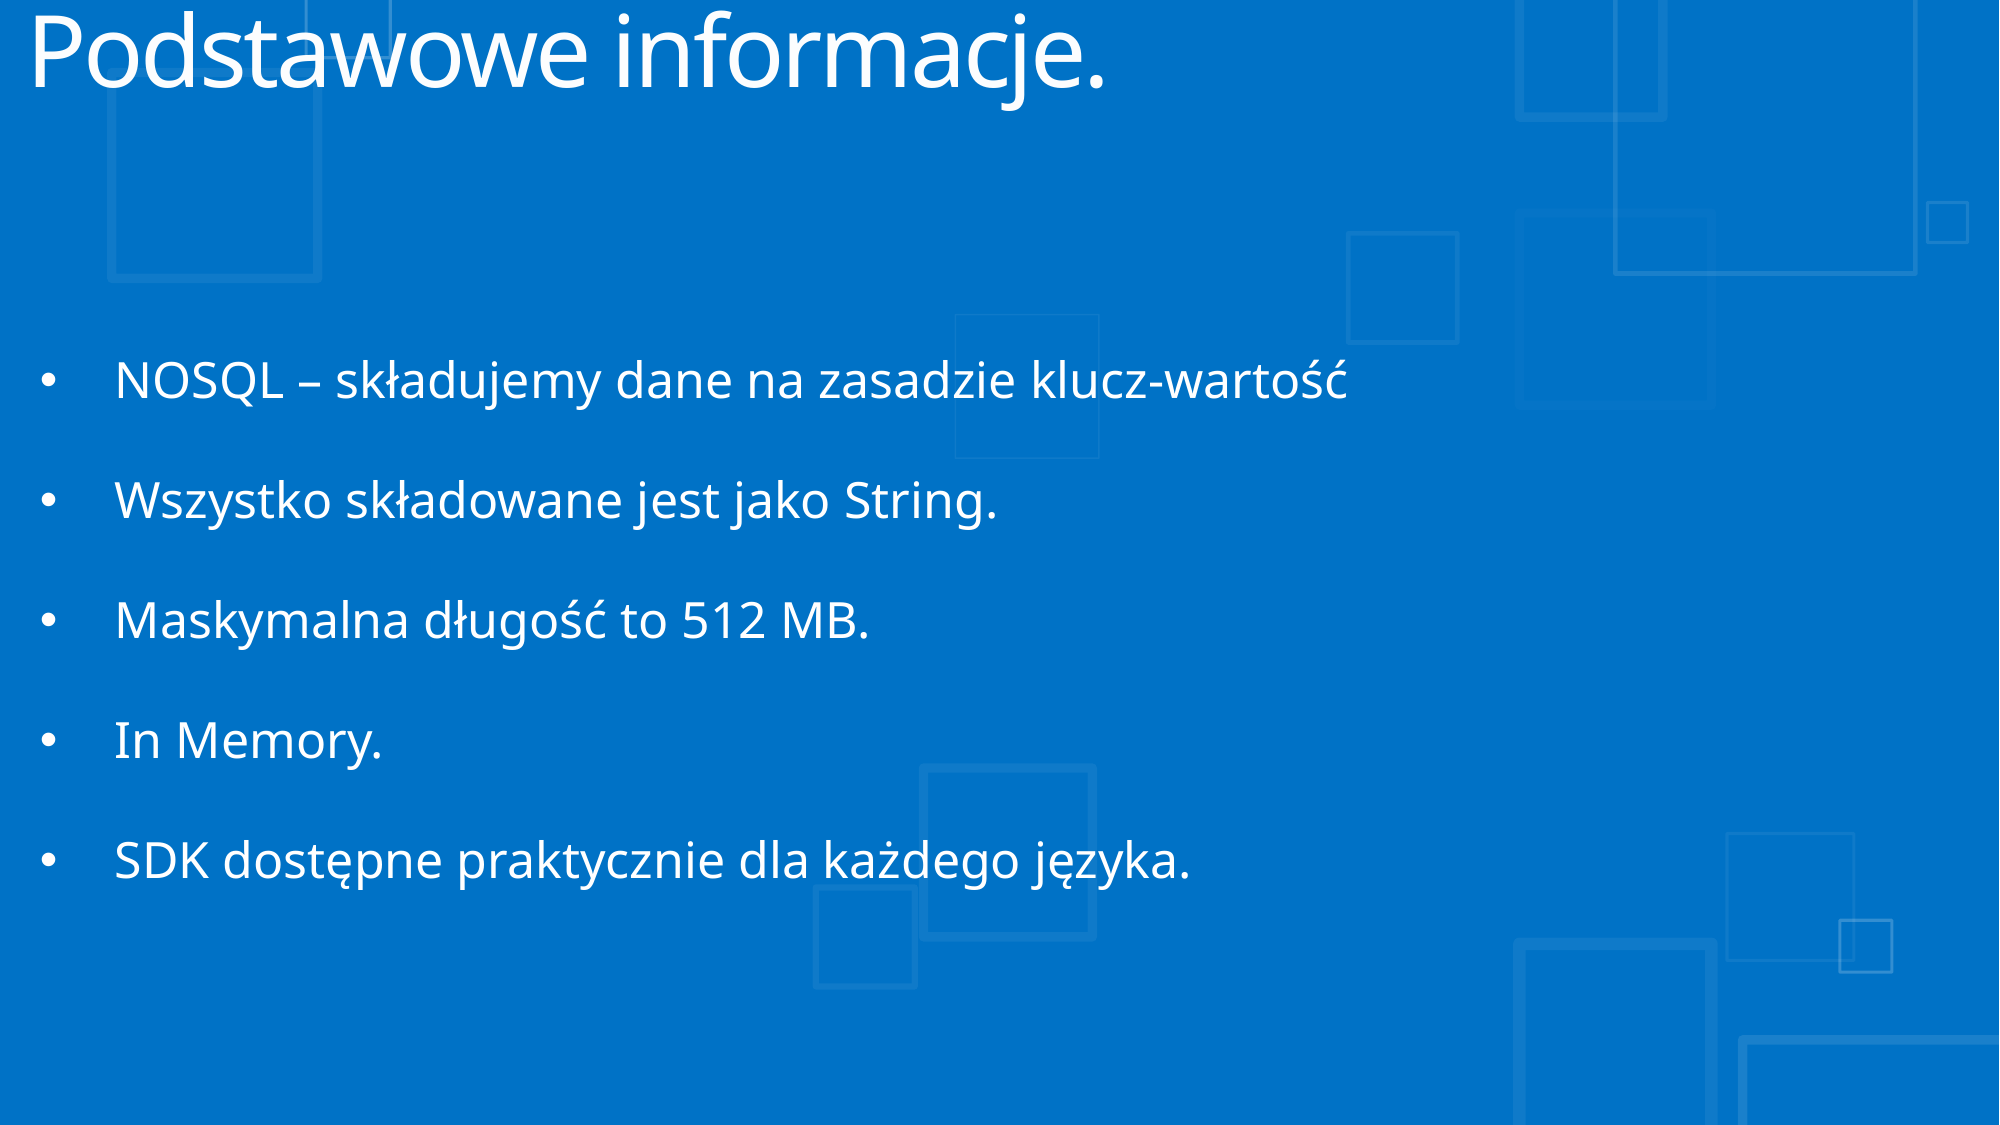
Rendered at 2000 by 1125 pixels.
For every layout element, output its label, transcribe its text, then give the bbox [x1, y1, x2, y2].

title Podstawowe informacje. [0, 0, 1680, 110]
text_box NOSQL – składujemy dane na zasadzie klucz-wartość Wszystko składowane jest jako String. Maskymalna długość to 512 MB. In Memory. SDK dostępne praktycznie dla każdego języka. [39, 288, 1980, 889]
